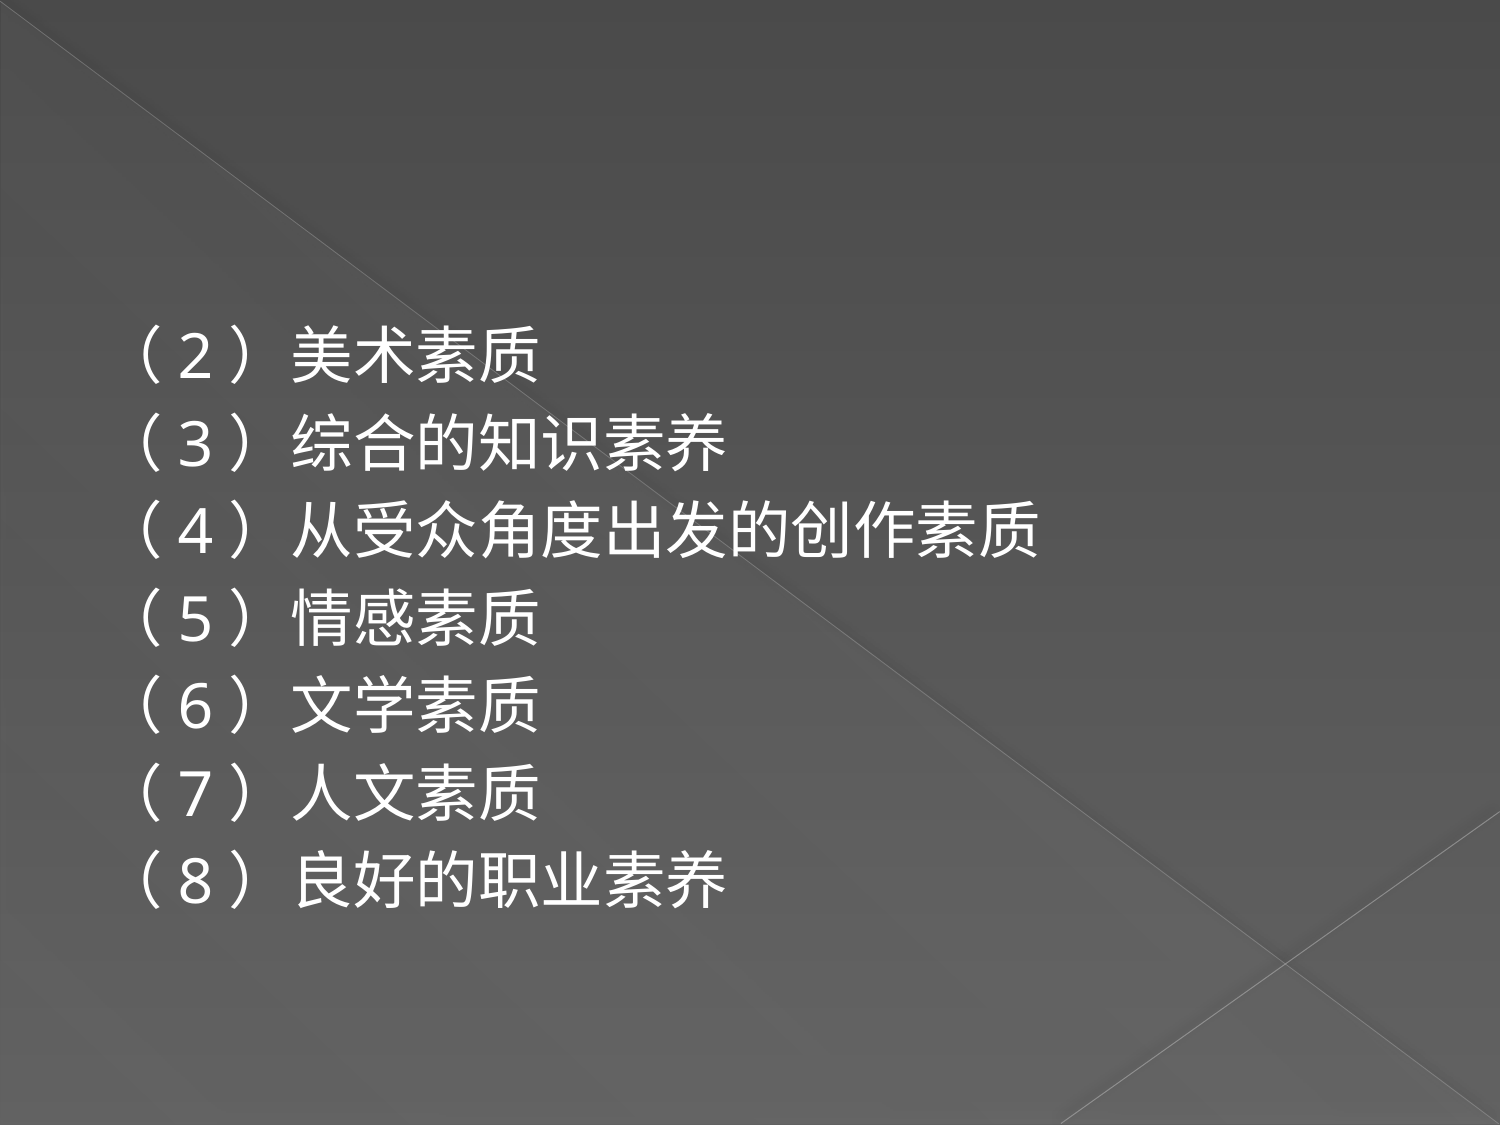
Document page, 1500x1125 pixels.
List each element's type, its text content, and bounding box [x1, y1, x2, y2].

list （2）美术素质 （3）综合的知识素养 （4）从受众角度出发的创作素质 （5）情感素质 （6）文学素质 （7）人文素质 （8）良好的职业素养 [75, 308, 1425, 1059]
